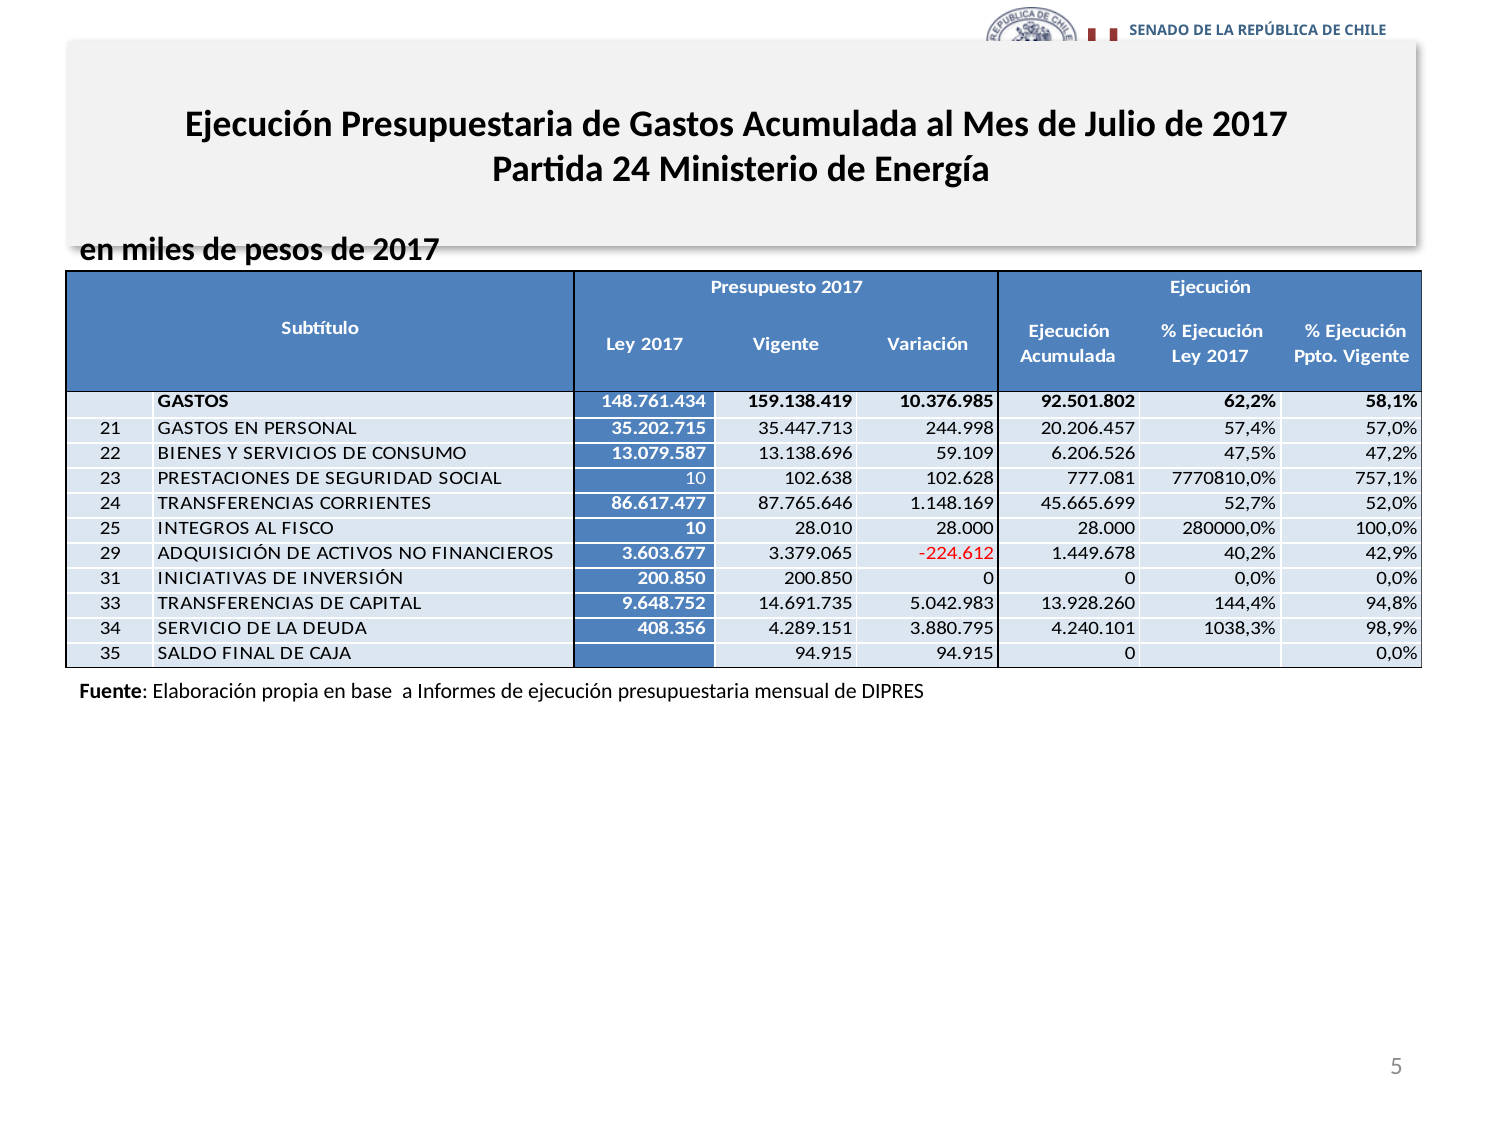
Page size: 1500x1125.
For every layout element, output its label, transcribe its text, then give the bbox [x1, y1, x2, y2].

text_box en miles de pesos de 2017 [64, 219, 1212, 269]
picture [986, 7, 1079, 41]
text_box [64, 270, 1424, 670]
footer Fuente: Elaboración propia en base a Informes de ejecución presupuestaria mensual de DIPRES [64, 677, 1216, 729]
title Ejecución Presupuestaria de Gastos Acumulada al Mes de Julio de 2017 Partida 24 Ministerio de Energía [67, 41, 1415, 246]
slide_number 5 [1067, 1035, 1418, 1095]
